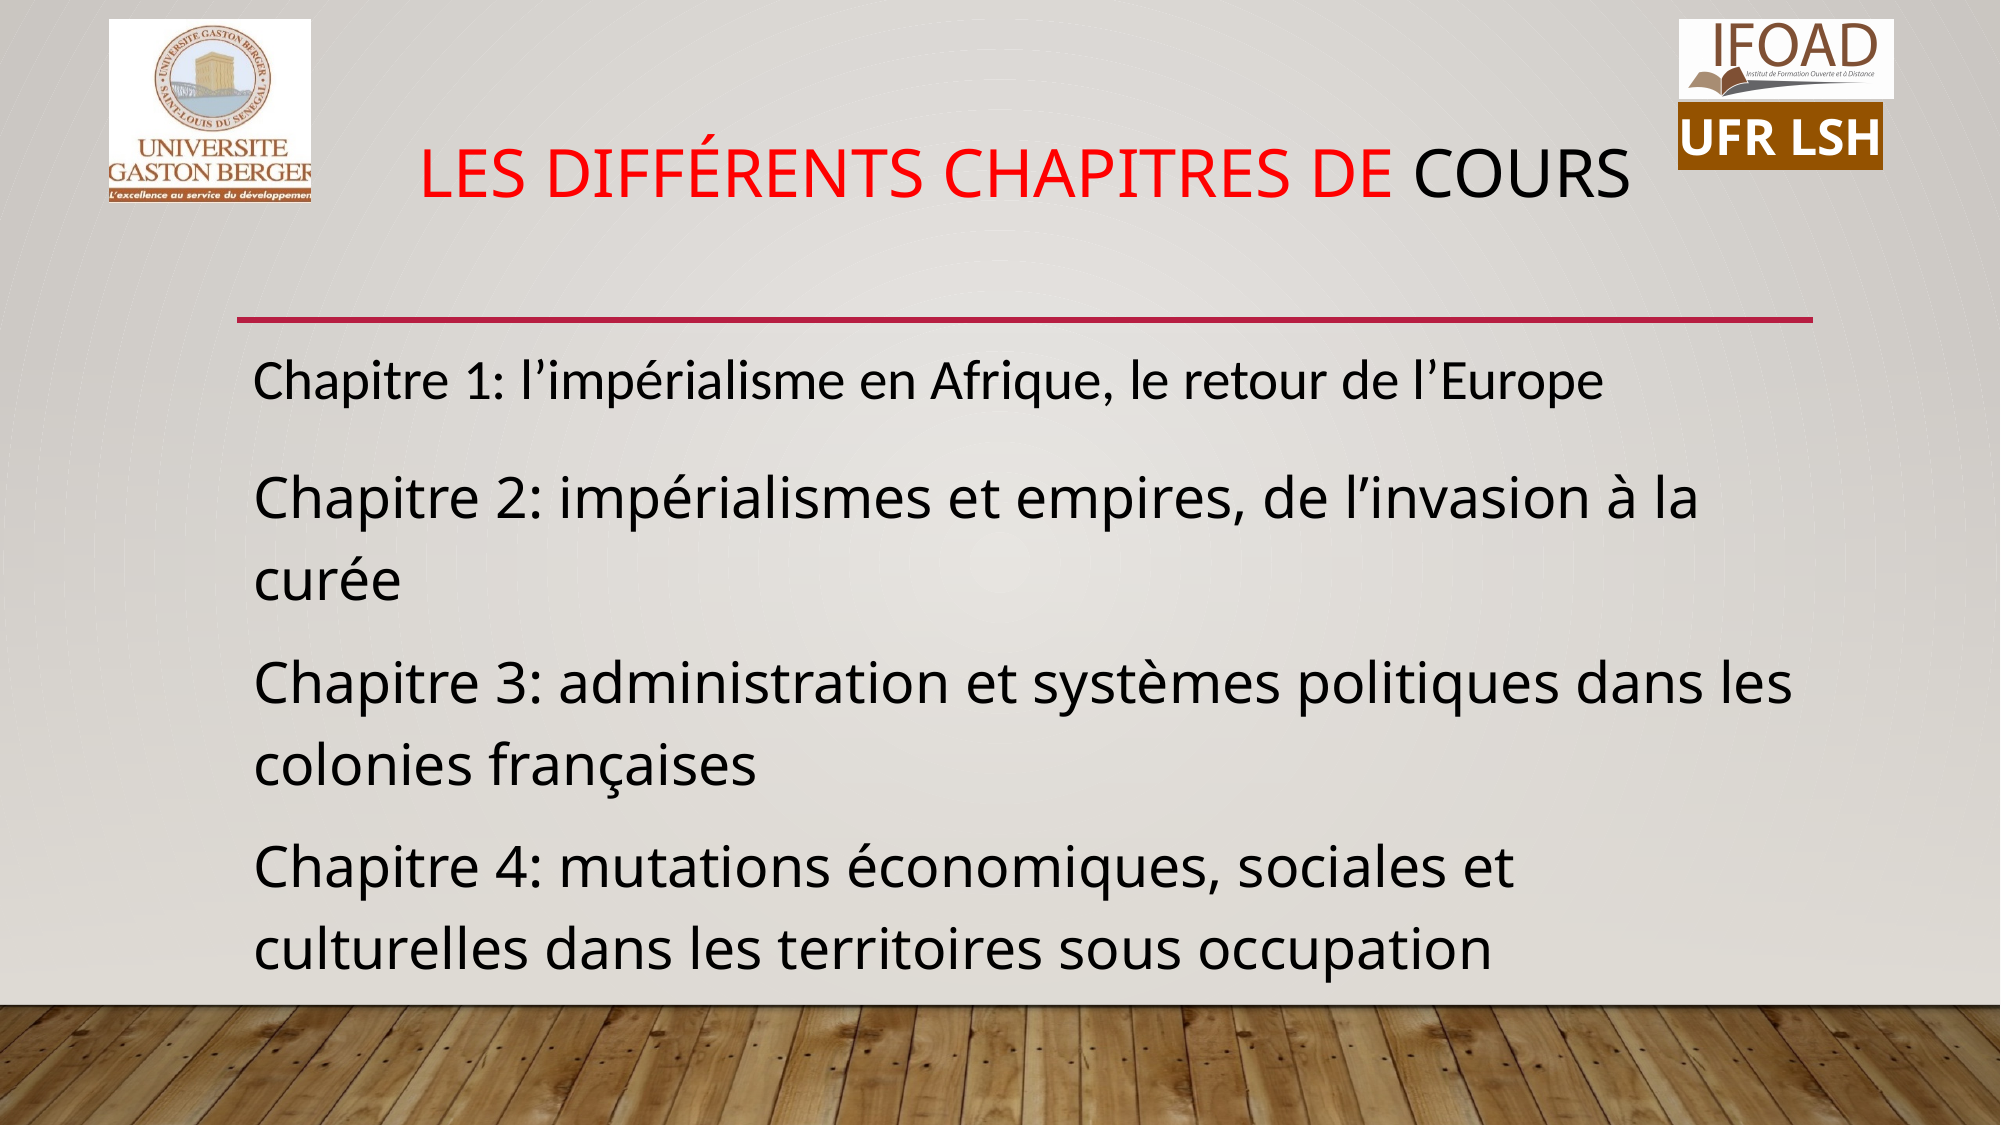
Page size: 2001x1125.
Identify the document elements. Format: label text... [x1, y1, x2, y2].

list Chapitre 1: l’impérialisme en Afrique, le retour de l’Europe Chapitre 2: impérialismes et empires, de l’invasion à la curée Chapitre 3: administration et systèmes politiques dans les colonies françaises Chapitre 4: mutations économiques, sociales et culturelles dans les territoires sous occupation [238, 330, 1814, 993]
picture [1679, 19, 1894, 99]
picture [109, 19, 311, 203]
picture [0, 1005, 2000, 1125]
title Les différents chapitres de COURS [238, 131, 1814, 305]
